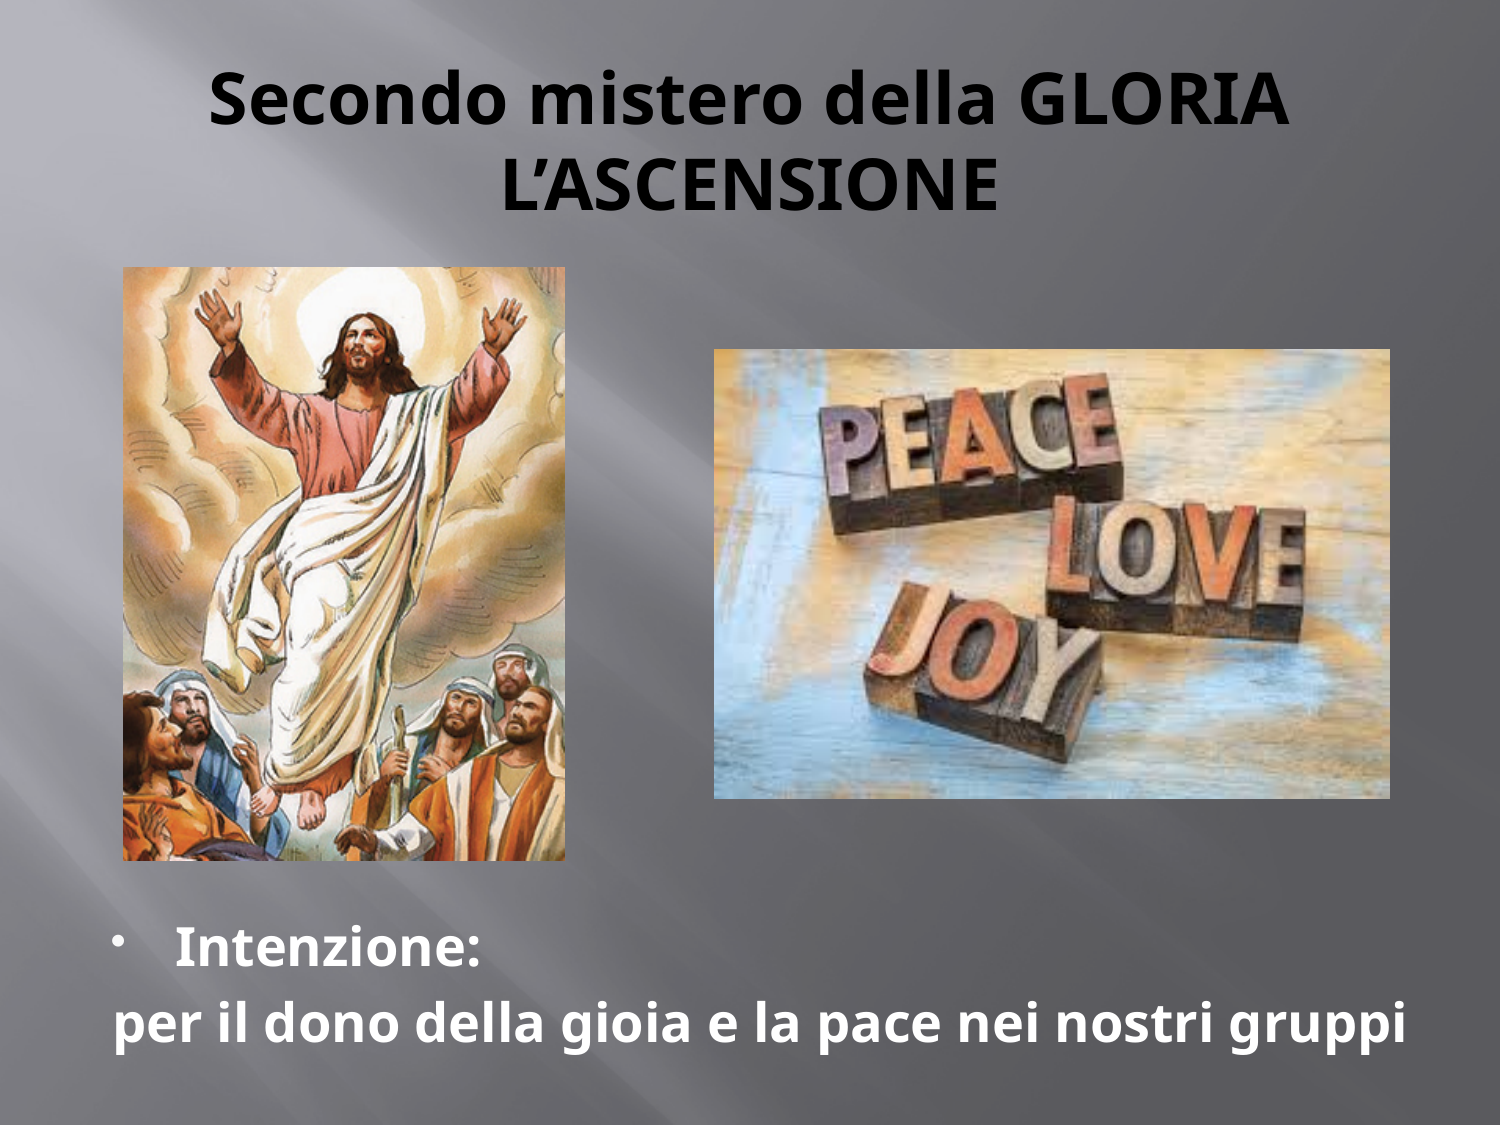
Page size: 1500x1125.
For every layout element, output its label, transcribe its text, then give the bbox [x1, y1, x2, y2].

title Secondo mistero della GLORIA L’ASCENSIONE [75, 45, 1425, 233]
list Intenzione: per il dono della gioia e la pace nei nostri gruppi [76, 905, 1427, 1064]
picture [714, 349, 1390, 799]
picture [123, 266, 565, 862]
